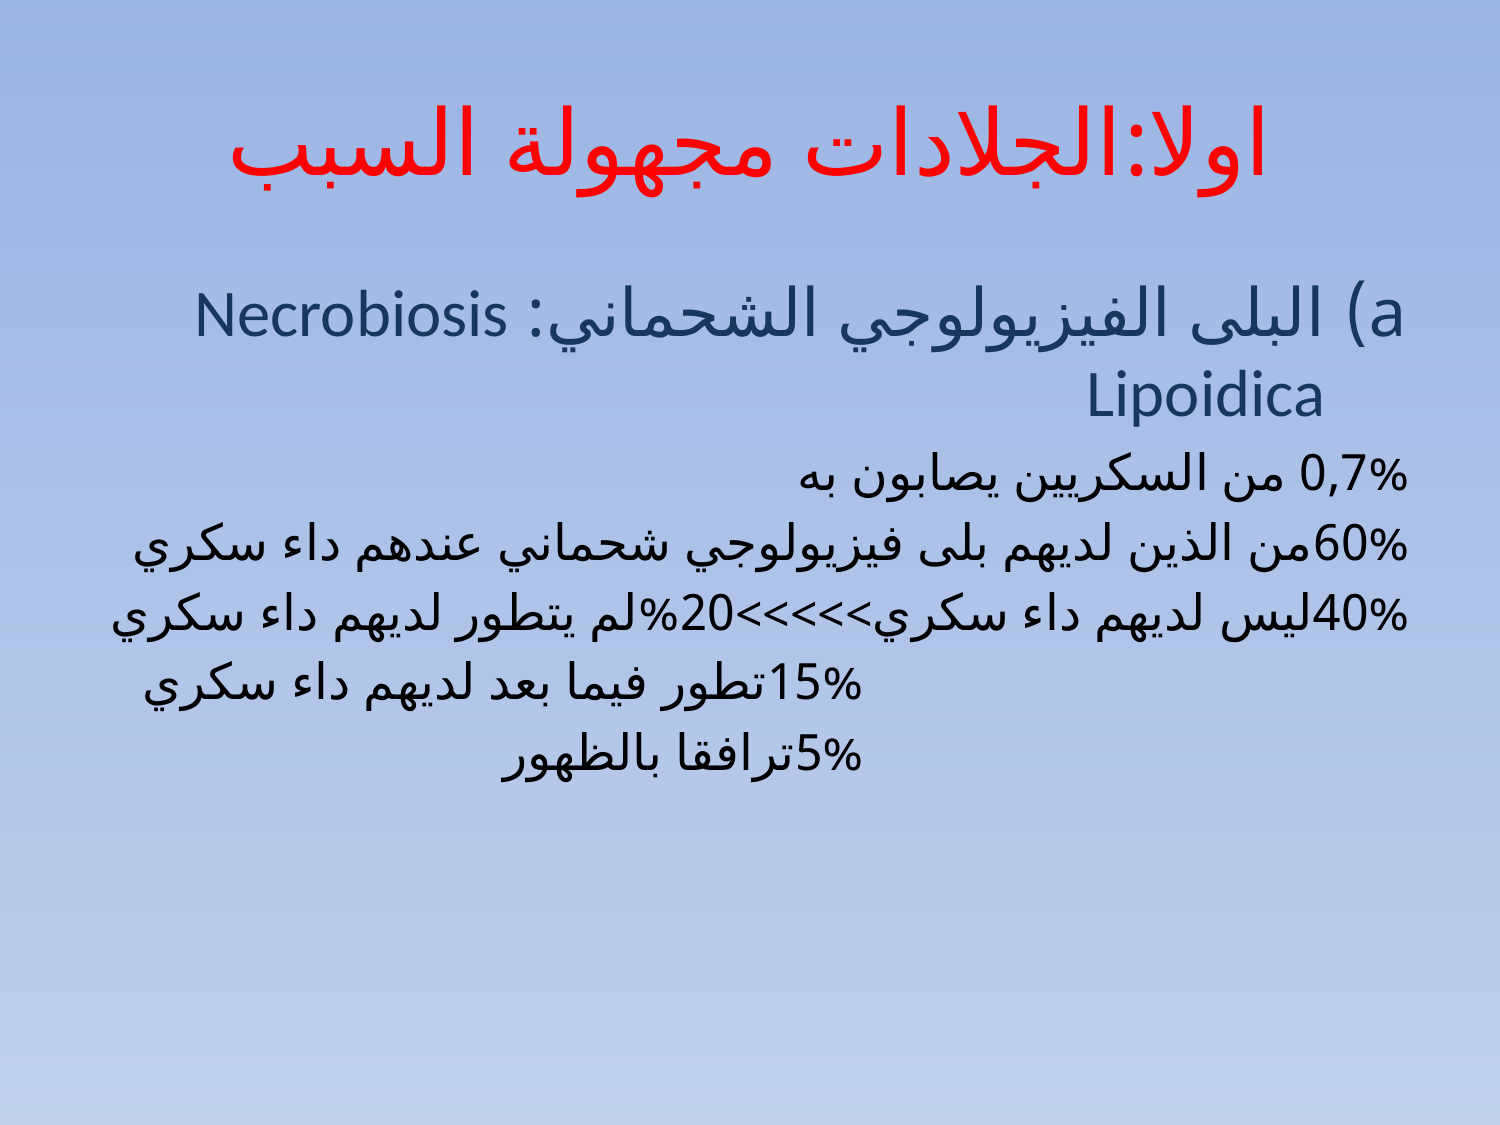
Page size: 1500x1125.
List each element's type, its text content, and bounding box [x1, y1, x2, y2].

title اولا:الجلادات مجهولة السبب [75, 45, 1425, 233]
list البلى الفيزيولوجي الشحماني: Necrobiosis Lipoidica 0,7% من السكريين يصابون به 60%من الذين لديهم بلى فيزيولوجي شحماني عندهم داء سكري 40%ليس لديهم داء سكري>>>>>20%لم يتطور لديهم داء سكري 15%تطور فيما بعد لديهم داء سكري 5%ترافقا بالظهور [75, 262, 1425, 1005]
